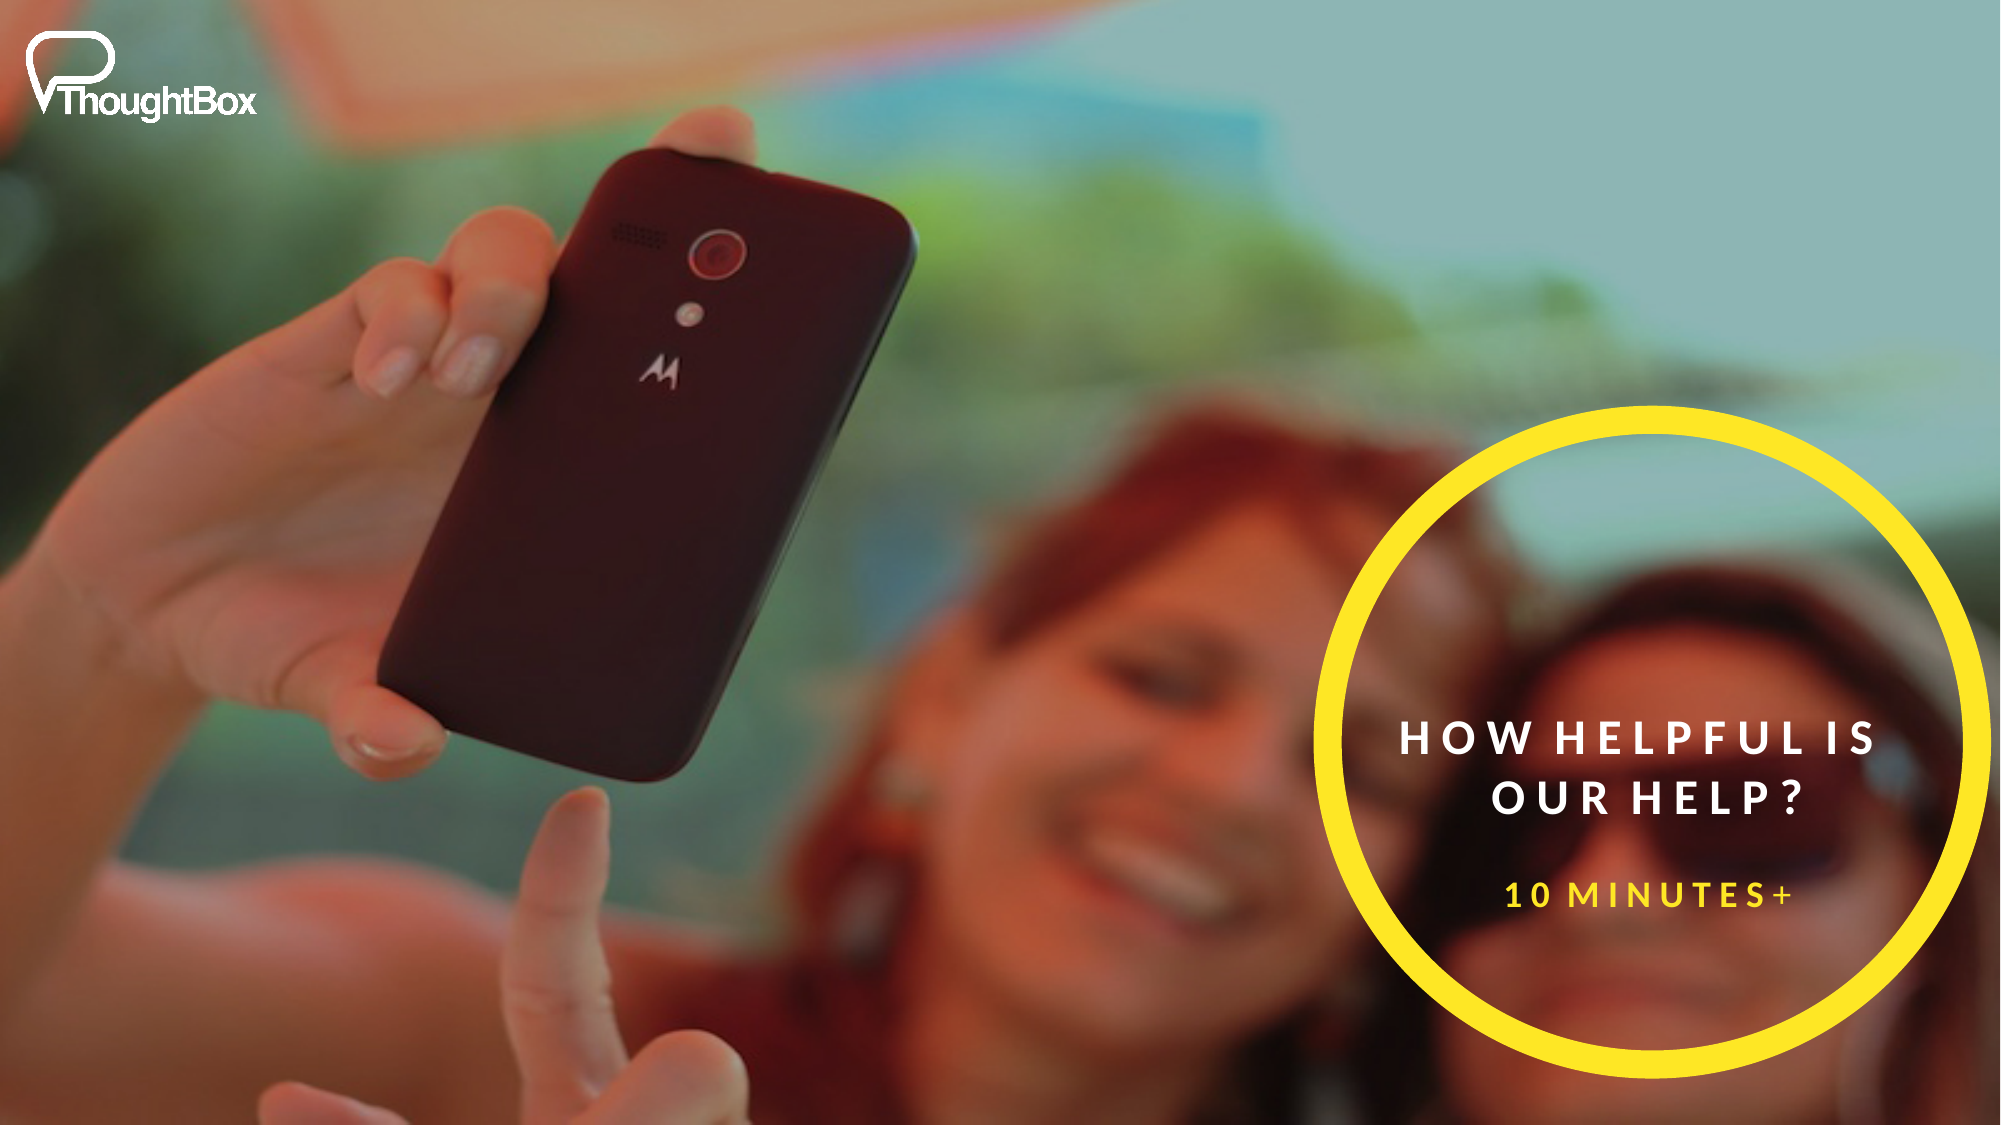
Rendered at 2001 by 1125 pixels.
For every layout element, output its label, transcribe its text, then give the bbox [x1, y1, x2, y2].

text_box [1382, 923, 1923, 1066]
text_box H O W H E L P F U L I S O U R H E L P ? 1 0 M I N U T E S + [1339, 697, 1956, 923]
text_box [1326, 418, 1979, 860]
picture [0, 0, 2001, 1125]
